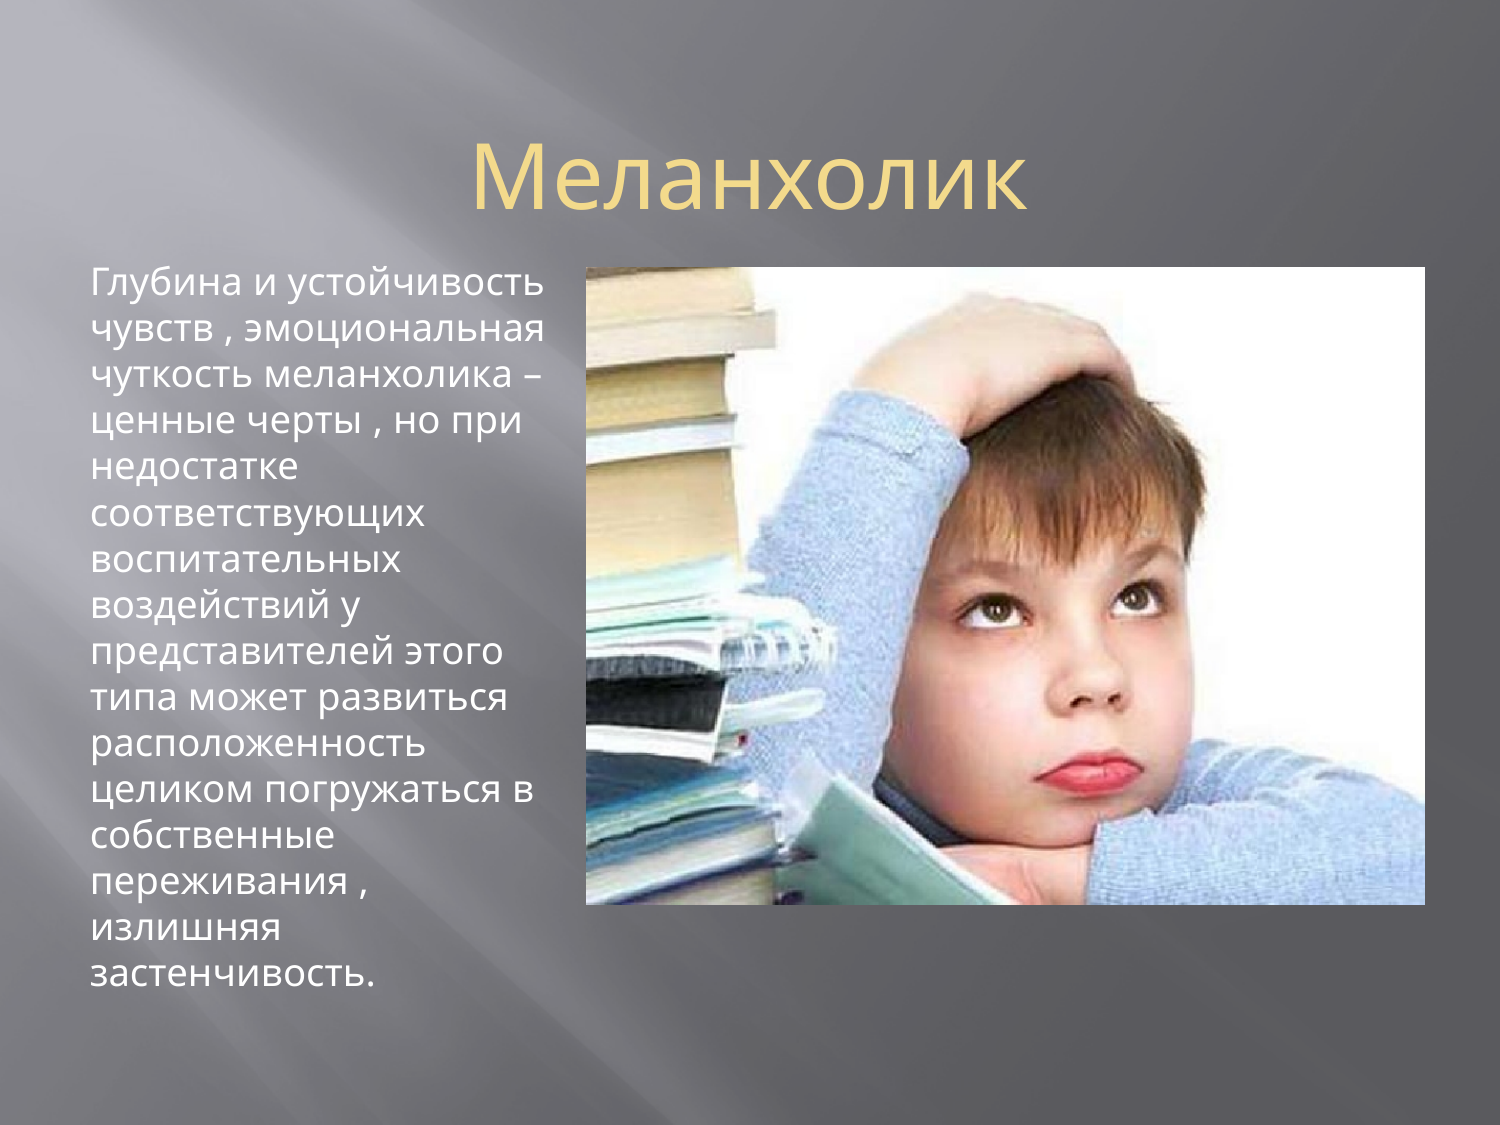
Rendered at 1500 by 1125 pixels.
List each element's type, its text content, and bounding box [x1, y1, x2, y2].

title Меланхолик [75, 44, 1424, 236]
list Глубина и устойчивость чувств , эмоциональная чуткость меланхолика – ценные черты , но при недостатке соответствующих воспитательных воздействий у представителей этого типа может развиться расположенность целиком погружаться в собственные переживания , излишняя застенчивость. [75, 249, 569, 1005]
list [586, 266, 1426, 906]
